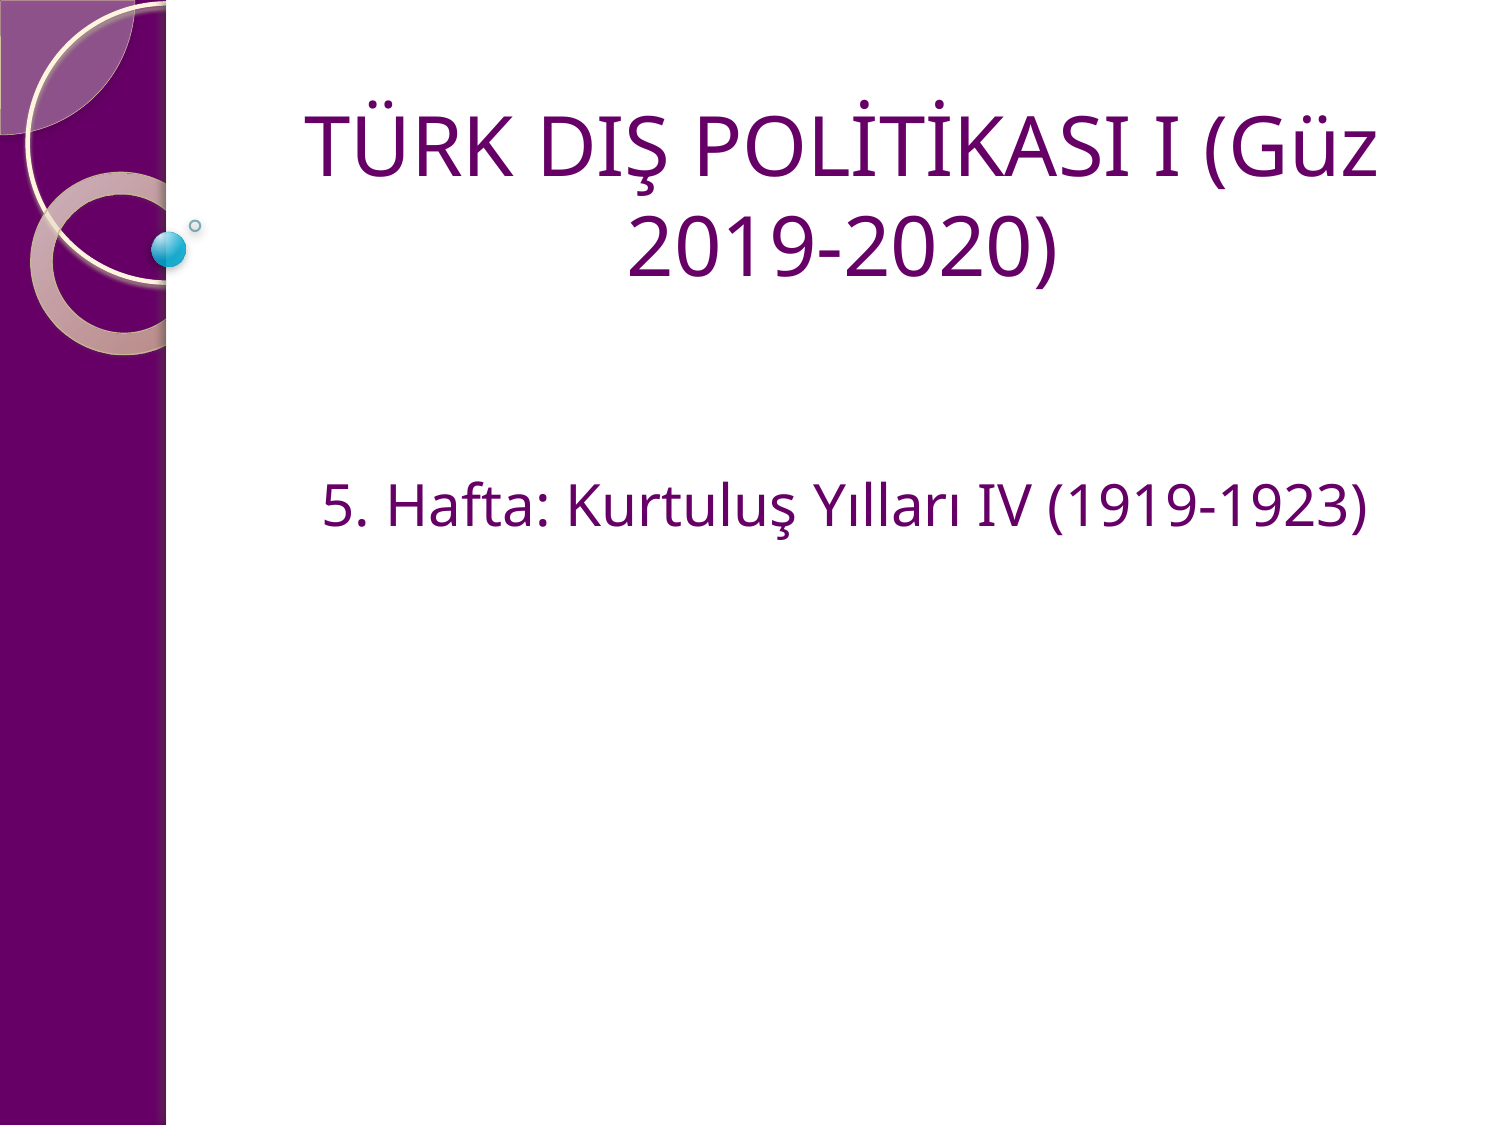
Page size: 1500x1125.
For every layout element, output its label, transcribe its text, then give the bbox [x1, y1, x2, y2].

title TÜRK DIŞ POLİTİKASI I (Güz 2019-2020) [234, 59, 1450, 301]
subtitle 5. Hafta: Kurtuluş Yılları IV (1919-1923) [234, 303, 1450, 591]
